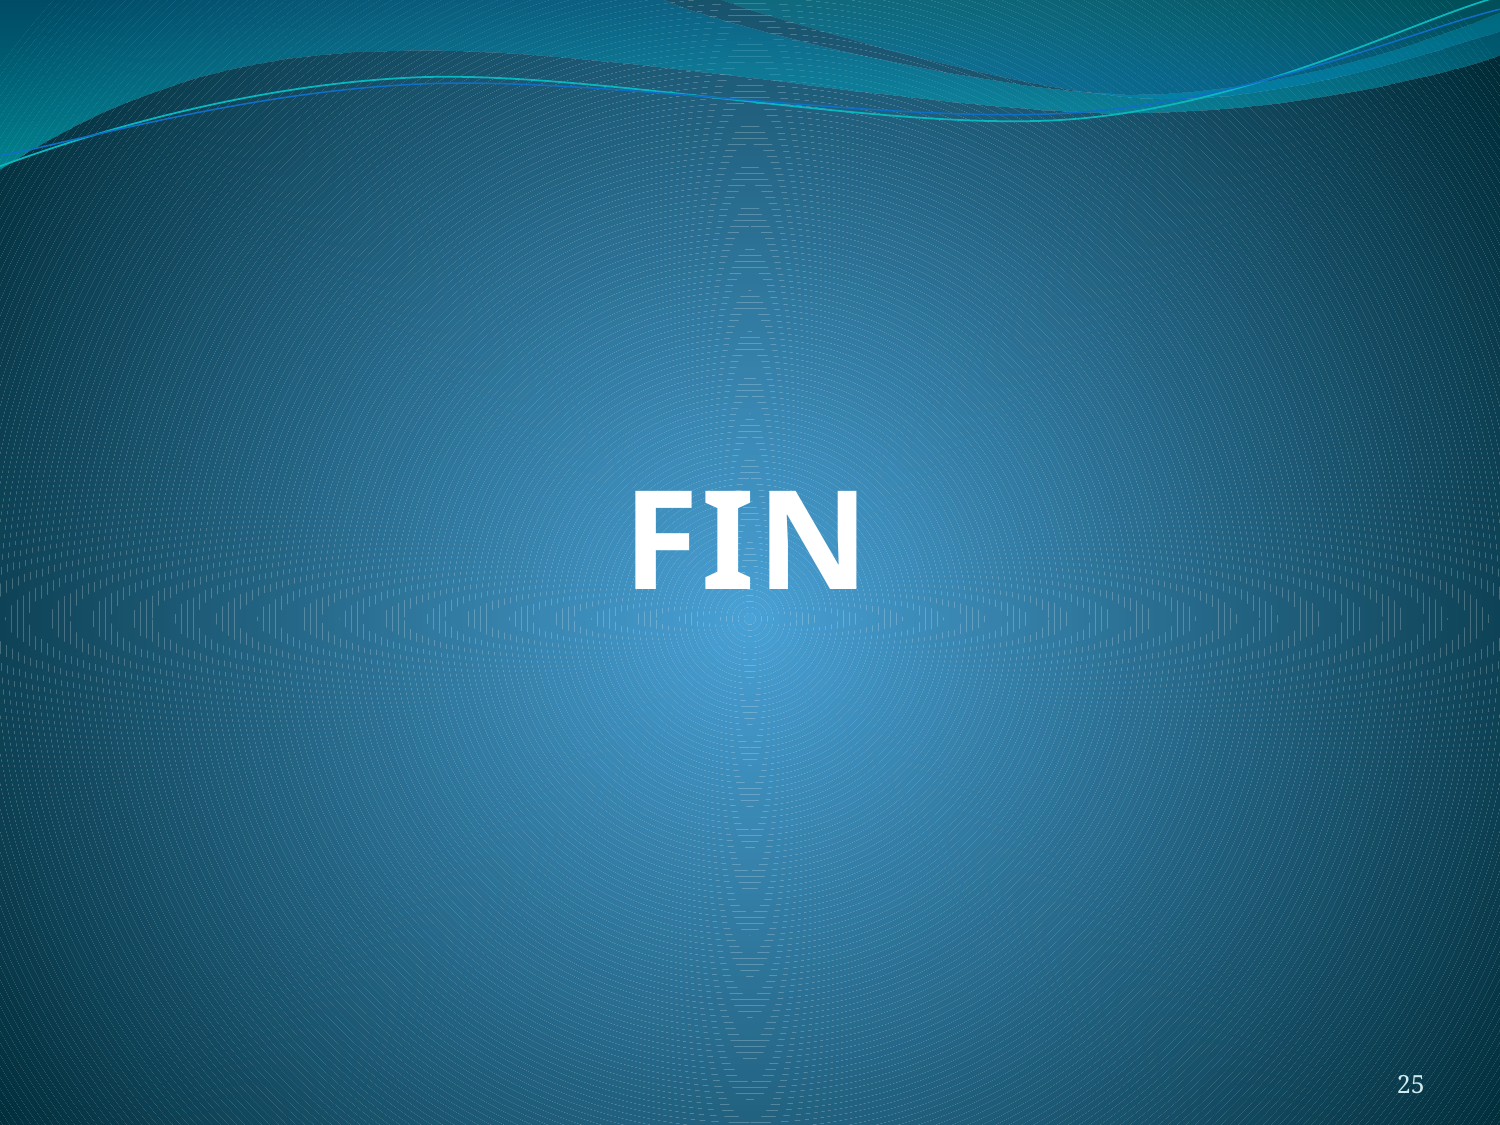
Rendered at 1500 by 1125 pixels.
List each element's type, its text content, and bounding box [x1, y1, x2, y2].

text_box 25 [1299, 1042, 1425, 1103]
text_box Fin [608, 444, 892, 625]
